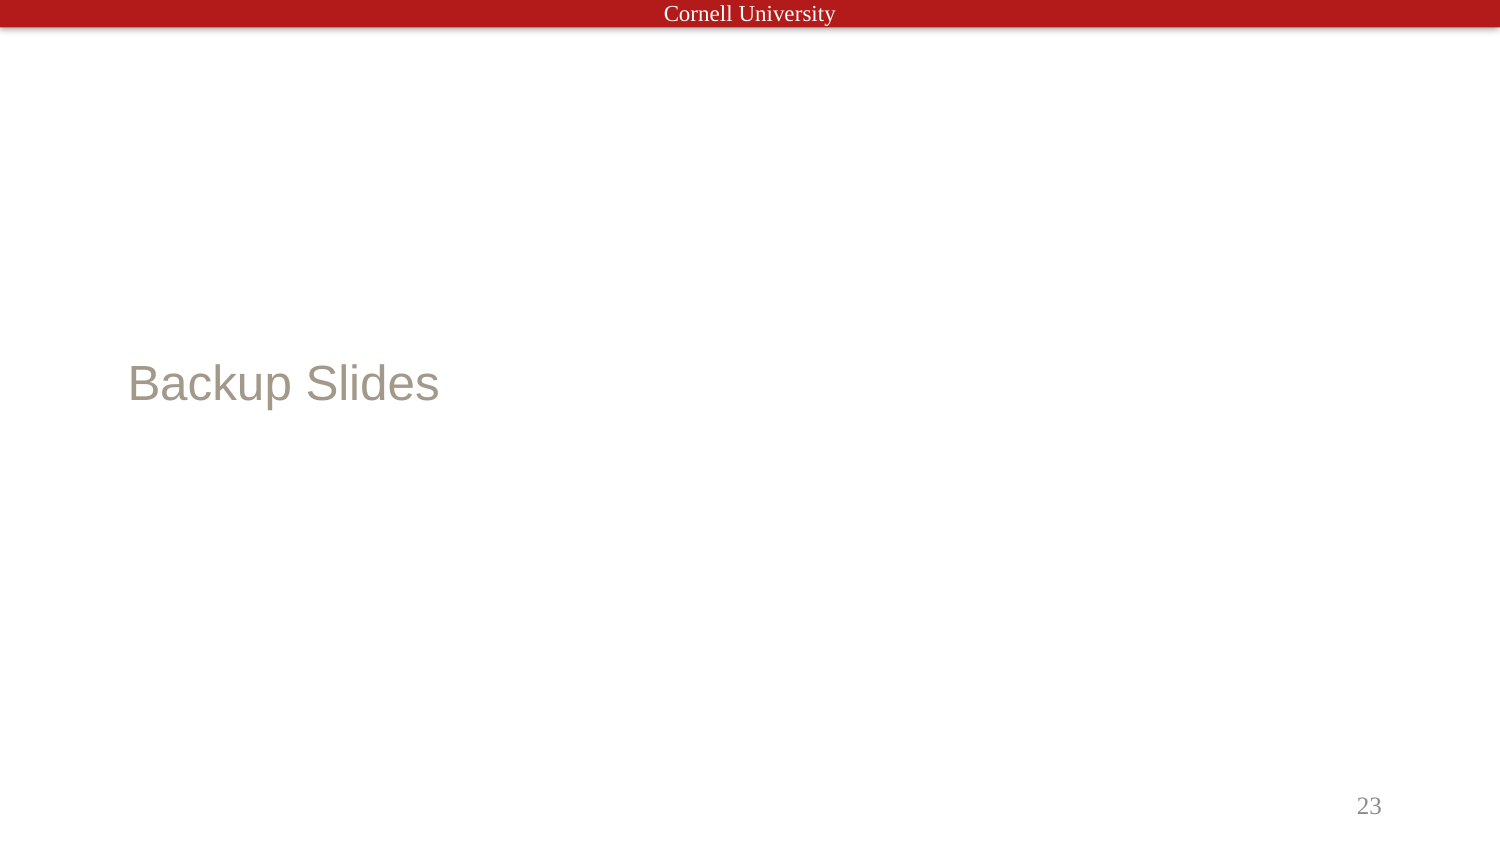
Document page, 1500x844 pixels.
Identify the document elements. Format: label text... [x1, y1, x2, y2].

title Backup Slides [112, 343, 1188, 418]
slide_number 23 [1059, 782, 1397, 828]
